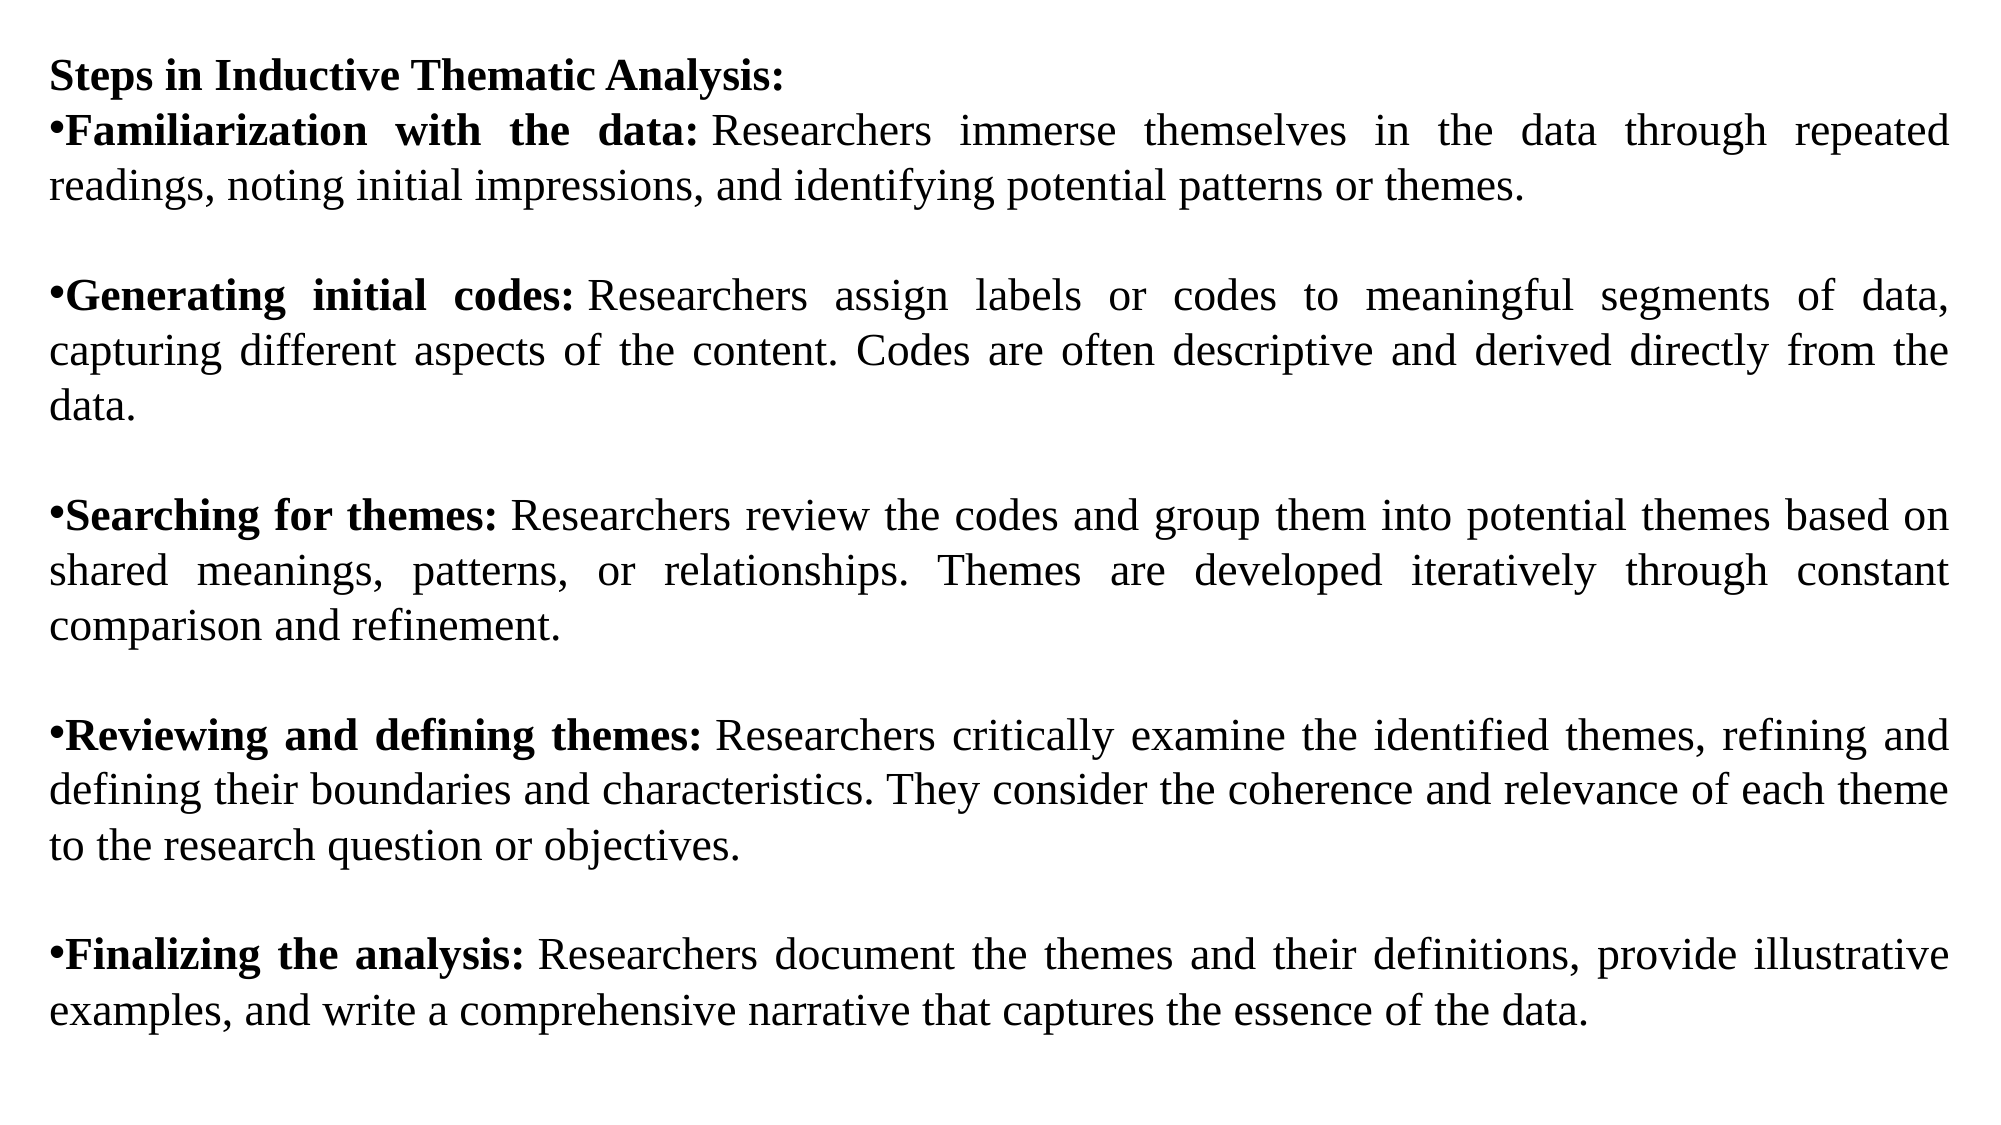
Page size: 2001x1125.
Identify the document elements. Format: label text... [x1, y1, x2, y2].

text_box Steps in Inductive Thematic Analysis: Familiarization with the data: Researchers immerse themselves in the data through repeated readings, noting initial impressions, and identifying potential patterns or themes. Generating initial codes: Researchers assign labels or codes to meaningful segments of data, capturing different aspects of the content. Codes are often descriptive and derived directly from the data. Searching for themes: Researchers review the codes and group them into potential themes based on shared meanings, patterns, or relationships. Themes are developed iteratively through constant comparison and refinement. Reviewing and defining themes: Researchers critically examine the identified themes, refining and defining their boundaries and characteristics. They consider the coherence and relevance of each theme to the research question or objectives. Finalizing the analysis: Researchers document the themes and their definitions, provide illustrative examples, and write a comprehensive narrative that captures the essence of the data. [34, 37, 1966, 1042]
